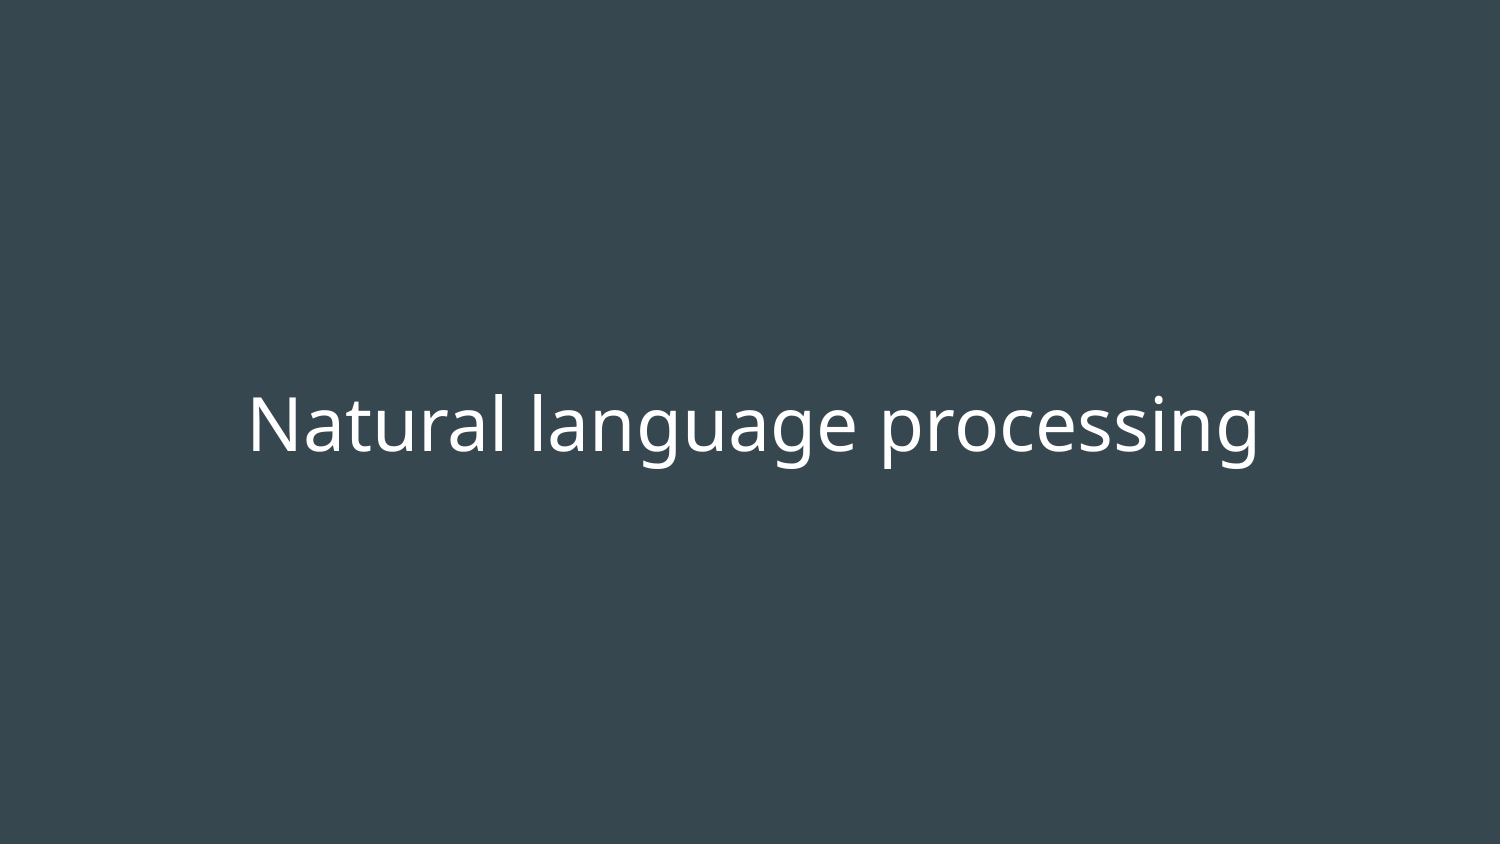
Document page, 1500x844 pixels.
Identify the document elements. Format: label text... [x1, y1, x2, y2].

title Natural language processing [110, 351, 1399, 493]
